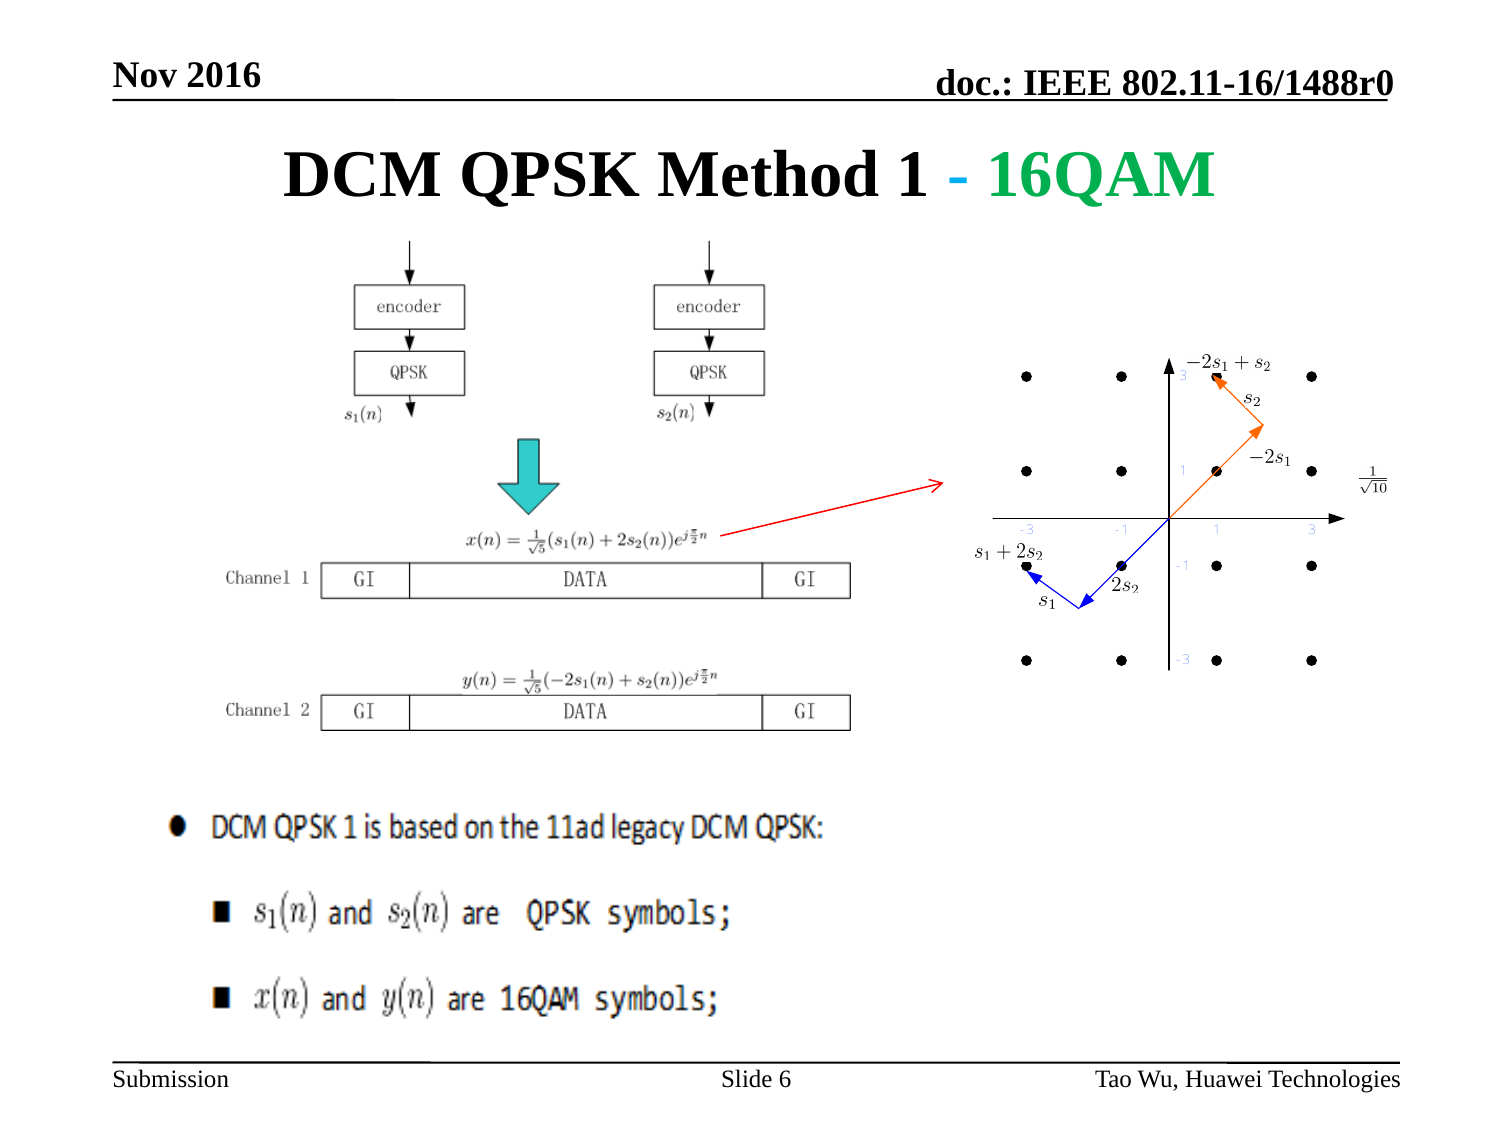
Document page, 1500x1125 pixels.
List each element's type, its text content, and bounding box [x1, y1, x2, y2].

footer Tao Wu, Huawei Technologies [878, 1061, 1402, 1093]
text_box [971, 338, 1391, 690]
slide_number Slide 6 [712, 1061, 800, 1123]
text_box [719, 482, 944, 537]
picture [157, 799, 856, 1040]
picture [226, 240, 851, 731]
title DCM QPSK Method 1 - 16QAM [112, 112, 1388, 227]
